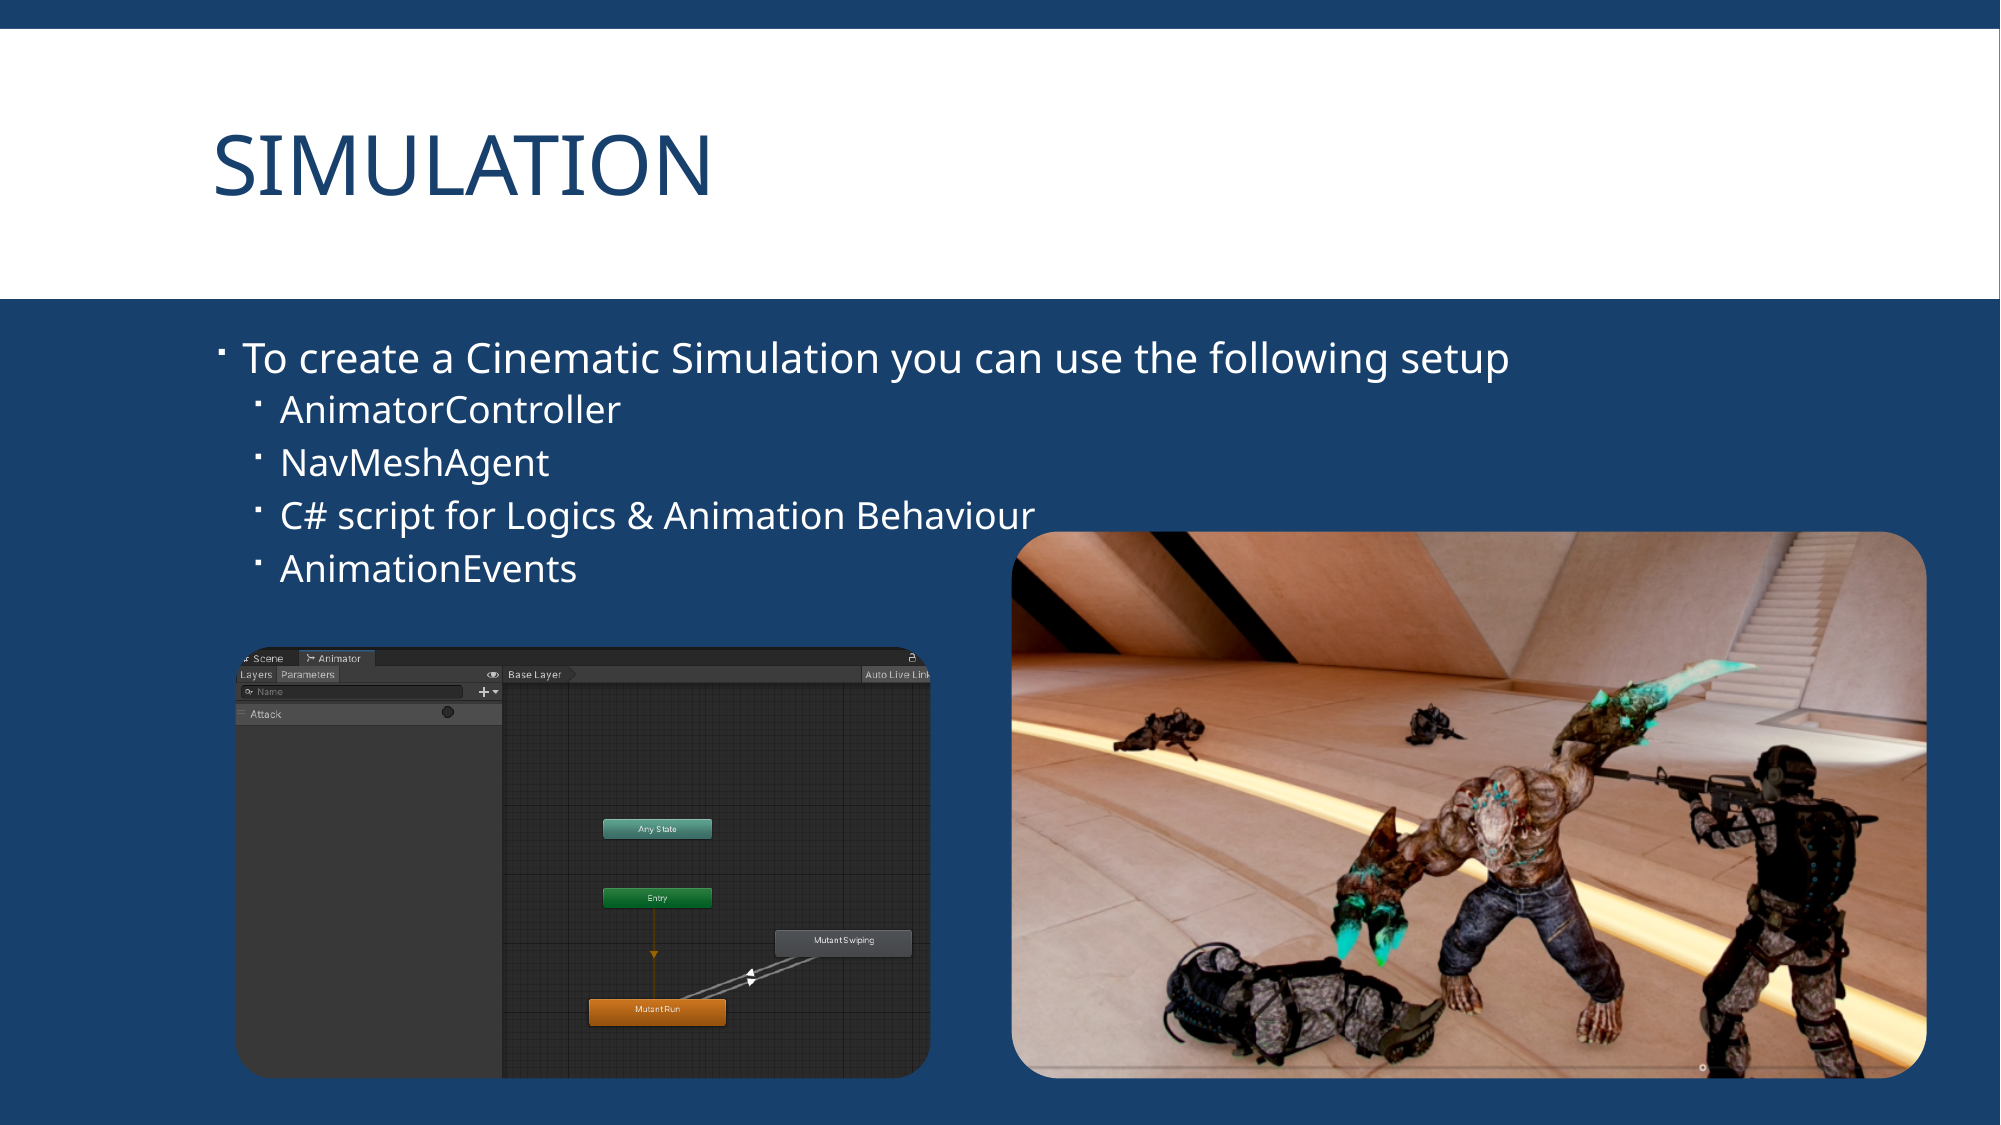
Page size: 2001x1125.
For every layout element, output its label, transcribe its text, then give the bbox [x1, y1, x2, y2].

picture [235, 646, 931, 1079]
title Simulation [197, 46, 1803, 295]
list To create a Cinematic Simulation you can use the following setup AnimatorController NavMeshAgent C# script for Logics & Animation Behaviour AnimationEvents [197, 329, 1803, 1106]
picture [1011, 531, 1927, 1079]
